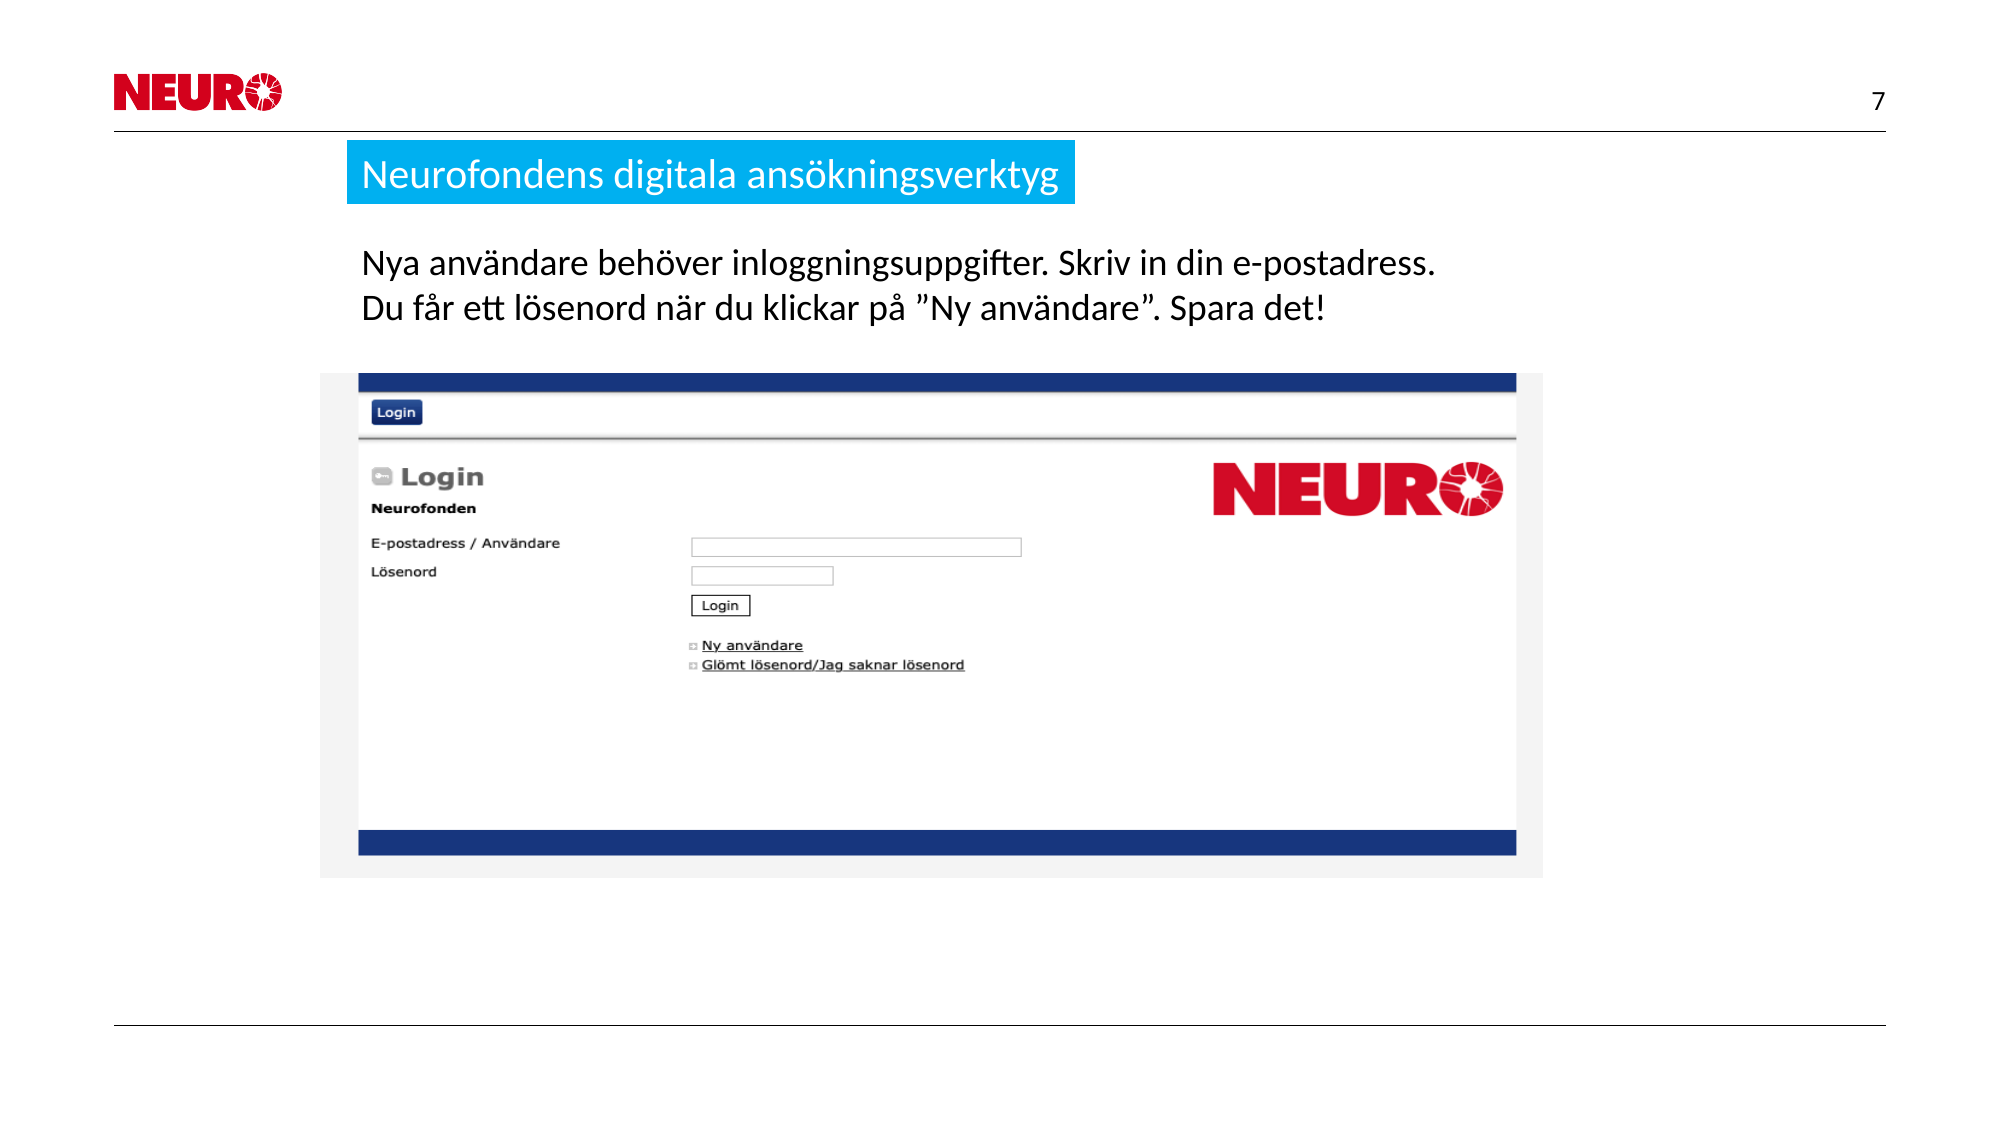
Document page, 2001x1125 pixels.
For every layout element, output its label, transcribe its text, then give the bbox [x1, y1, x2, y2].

text_box Neurofondens digitala ansökningsverktyg [346, 139, 1076, 205]
picture [114, 73, 282, 111]
picture [320, 373, 1543, 878]
text_box Nya användare behöver inloggningsuppgifter. Skriv in din e-postadress. Du får ett lösenord när du klickar på ”Ny användare”. Spara det! [346, 230, 1485, 336]
